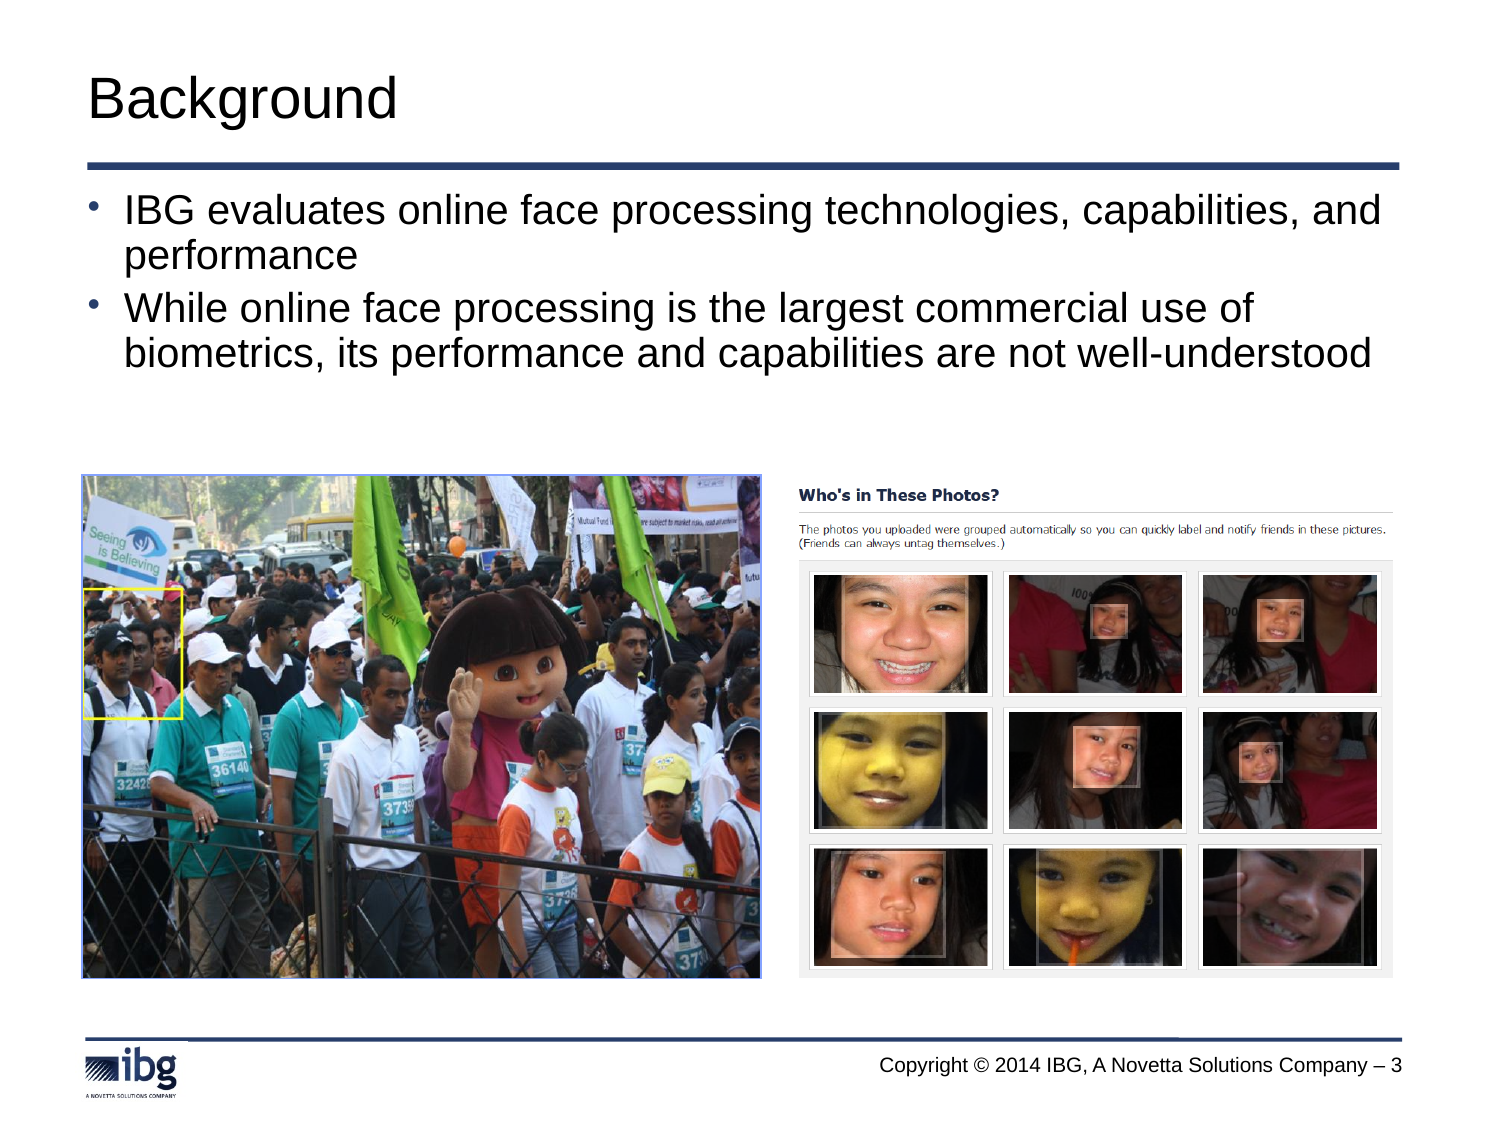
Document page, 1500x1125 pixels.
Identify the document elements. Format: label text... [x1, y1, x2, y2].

list IBG evaluates online face processing technologies, capabilities, and performance While online face processing is the largest commercial use of biometrics, its performance and capabilities are not well-understood [87, 181, 1400, 1056]
picture [75, 1041, 188, 1102]
picture [791, 475, 1397, 979]
text_box Background [87, 14, 1400, 177]
picture [82, 475, 761, 979]
